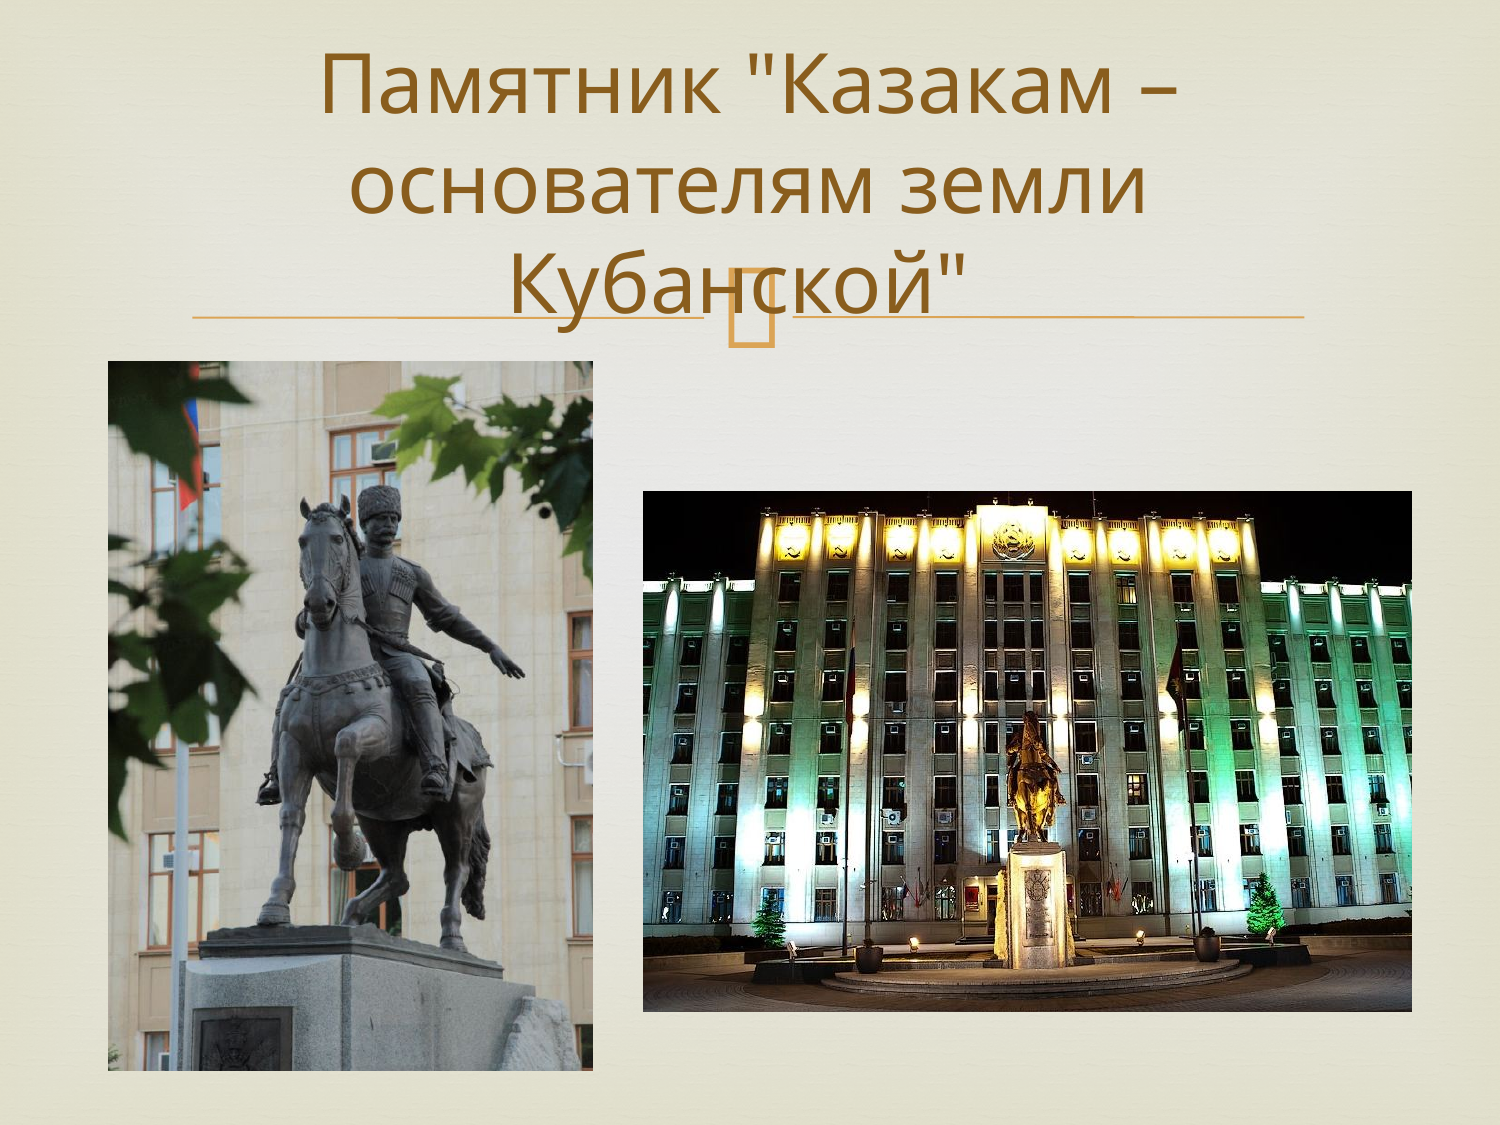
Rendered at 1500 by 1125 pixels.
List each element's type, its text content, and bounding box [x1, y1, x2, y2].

picture [107, 361, 593, 1071]
title Памятник "Казакам – основателям земли Кубанской" [112, 93, 1386, 267]
picture [643, 491, 1412, 1012]
